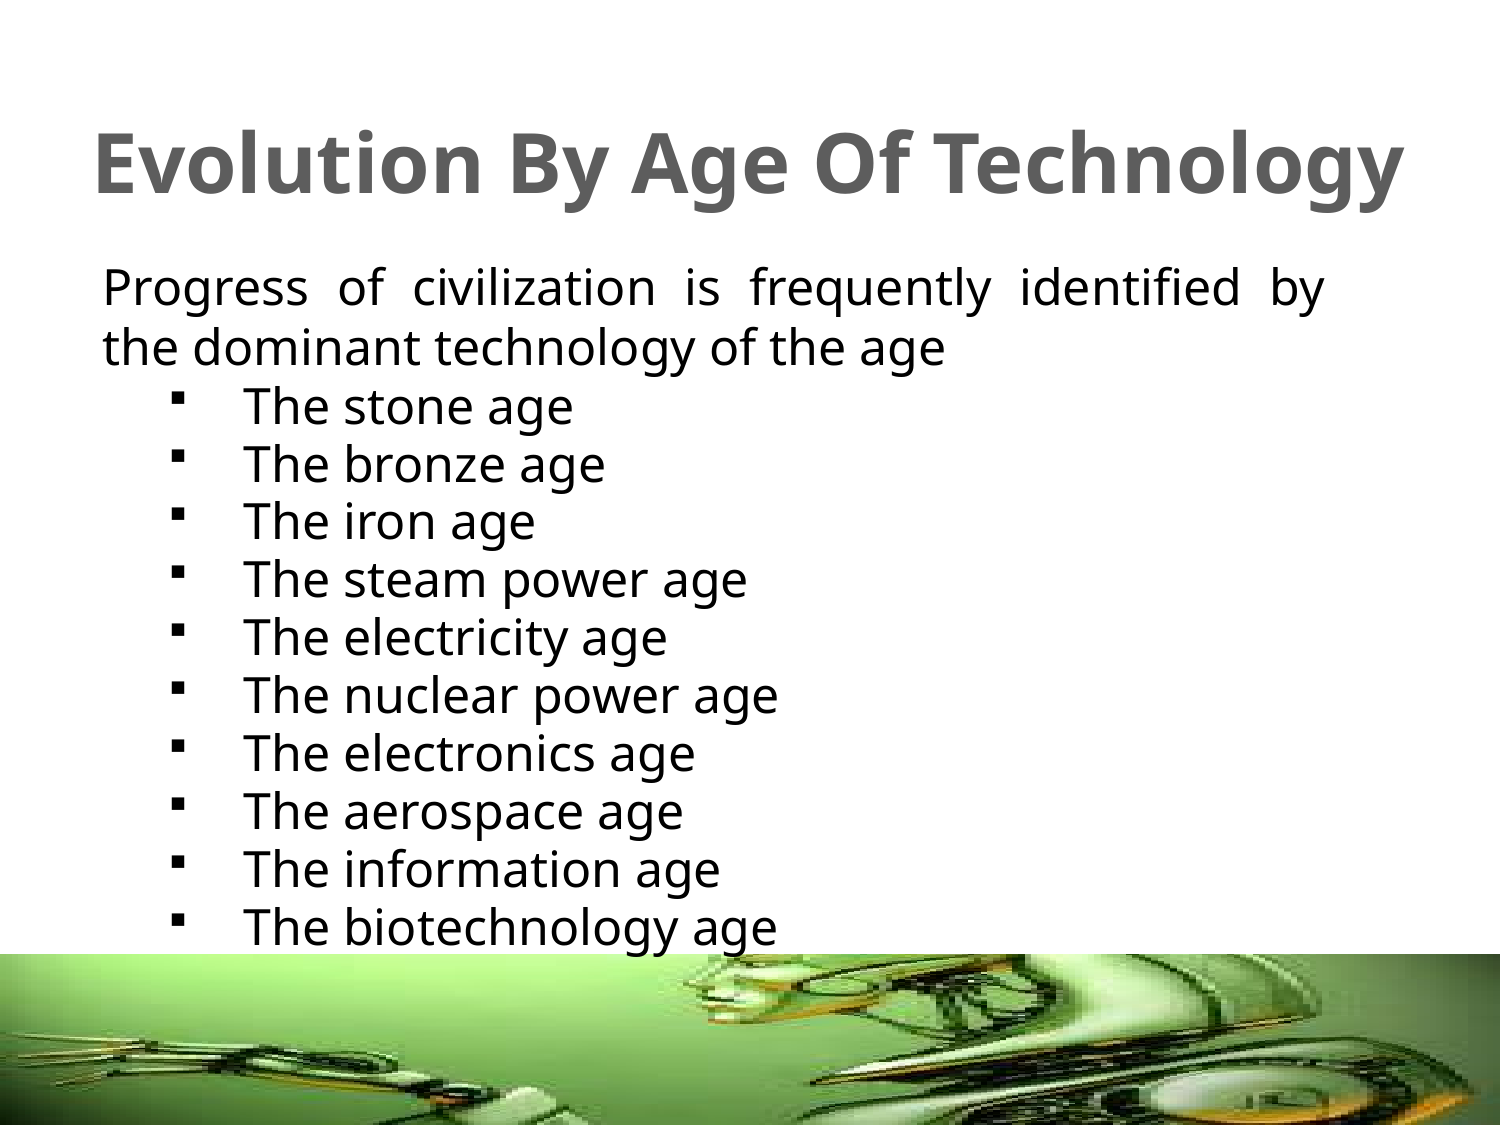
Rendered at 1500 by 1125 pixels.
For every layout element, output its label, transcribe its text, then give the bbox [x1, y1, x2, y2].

title Evolution By Age Of Technology [76, 42, 1436, 279]
picture [0, 954, 1500, 1125]
list Progress of civilization is frequently identified by the dominant technology of the age The stone age The bronze age The iron age The steam power age The electricity age The nuclear power age The electronics age The aerospace age The information age The biotechnology age [87, 248, 1341, 953]
